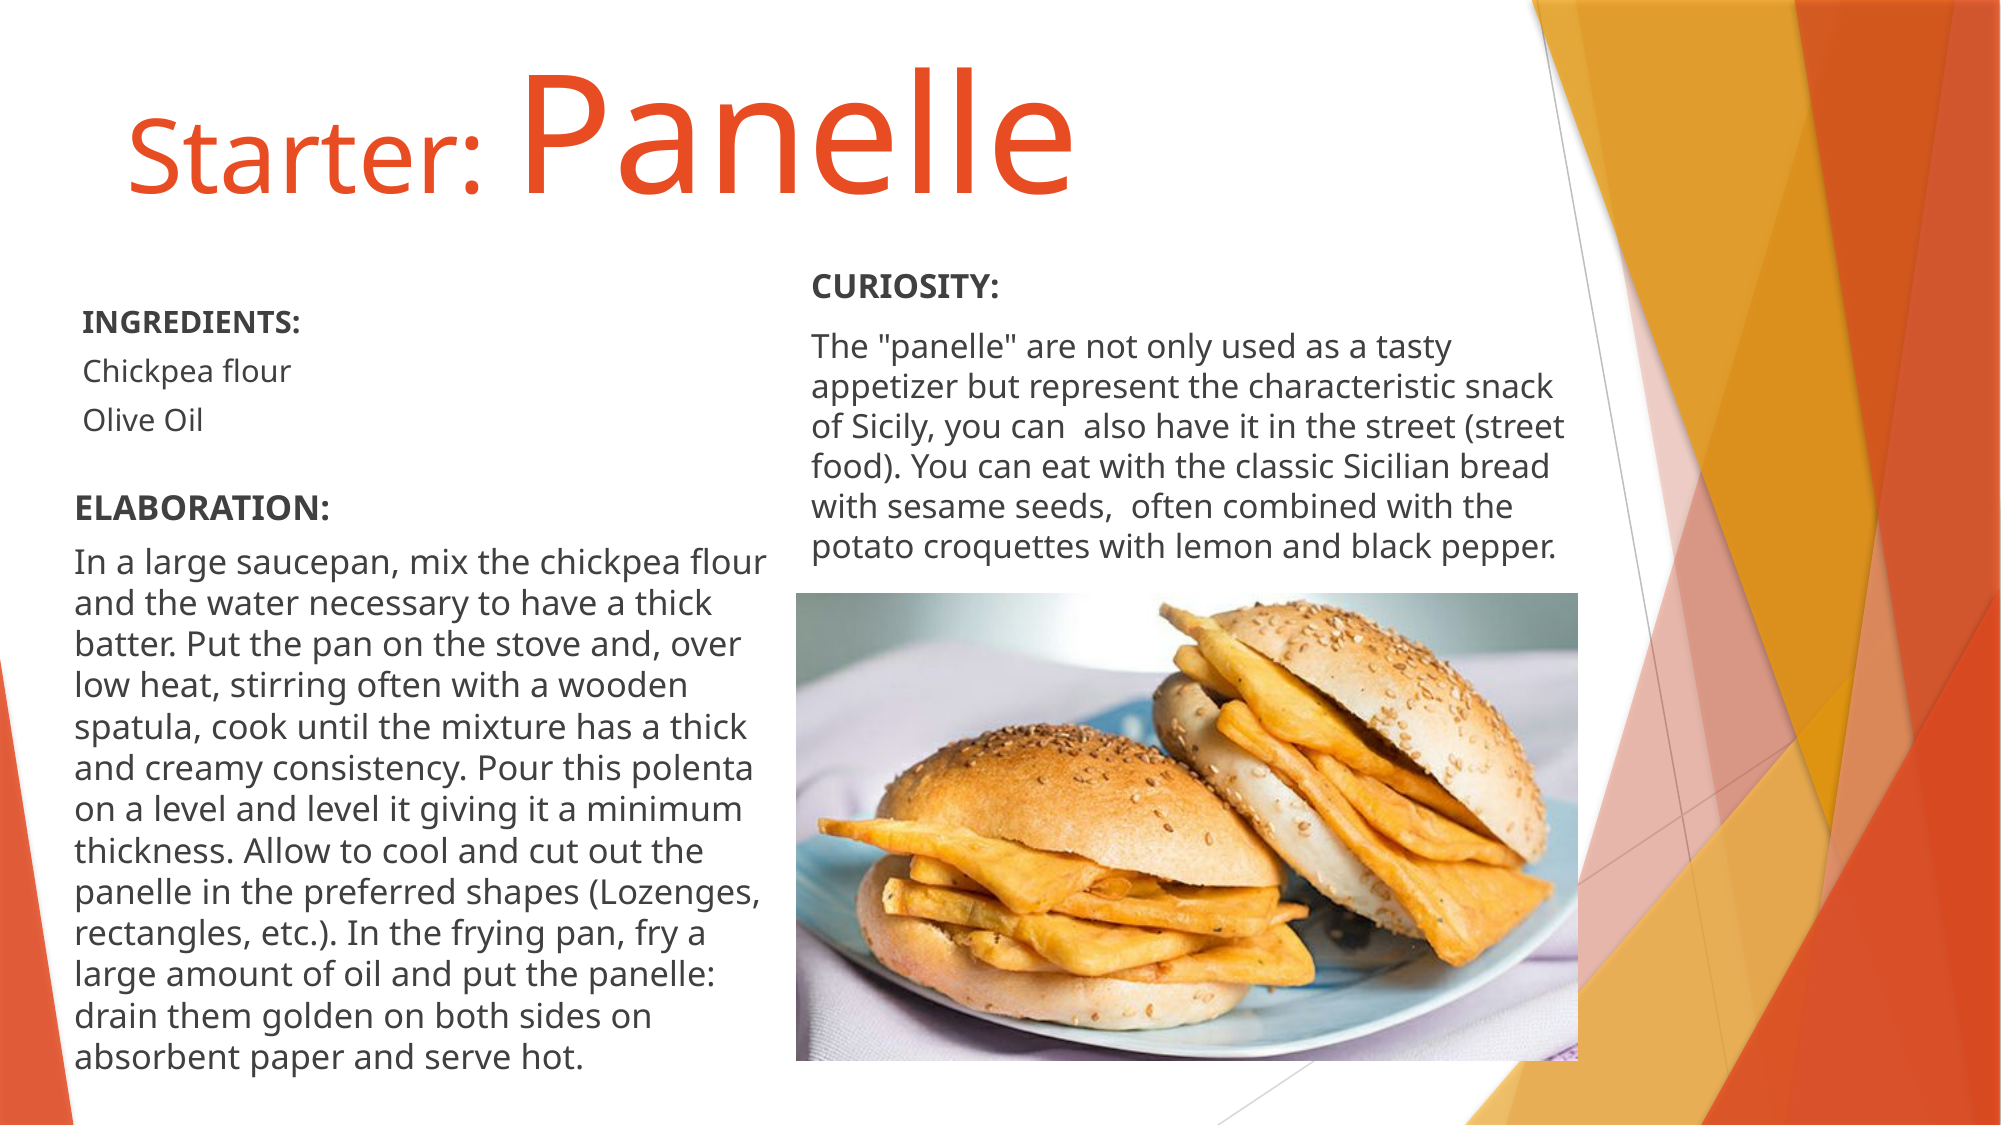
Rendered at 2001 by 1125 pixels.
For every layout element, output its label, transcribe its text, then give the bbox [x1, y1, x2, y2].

picture [795, 593, 1579, 1061]
text_box CURIOSITY: The "panelle" are not only used as a tasty appetizer but represent the characteristic snack of Sicily, you can also have it in the street (street food). You can eat with the classic Sicilian bread with sesame seeds, often combined with the potato croquettes with lemon and black pepper. [796, 257, 1608, 1016]
list INGREDIENTS: Chickpea flour Olive Oil ELABORATION: In a large saucepan, mix the chickpea flour and the water necessary to have a thick batter. Put the pan on the stove and, over low heat, stirring often with a wooden spatula, cook until the mixture has a thick and creamy consistency. Pour this polenta on a level and level it giving it a minimum thickness. Allow to cool and cut out the panelle in the preferred shapes (Lozenges, rectangles, etc.). In the frying pan, fry a large amount of oil and put the panelle: drain them golden on both sides on absorbent paper and serve hot. [59, 257, 797, 1095]
title Starter: Panelle [111, 20, 1522, 237]
